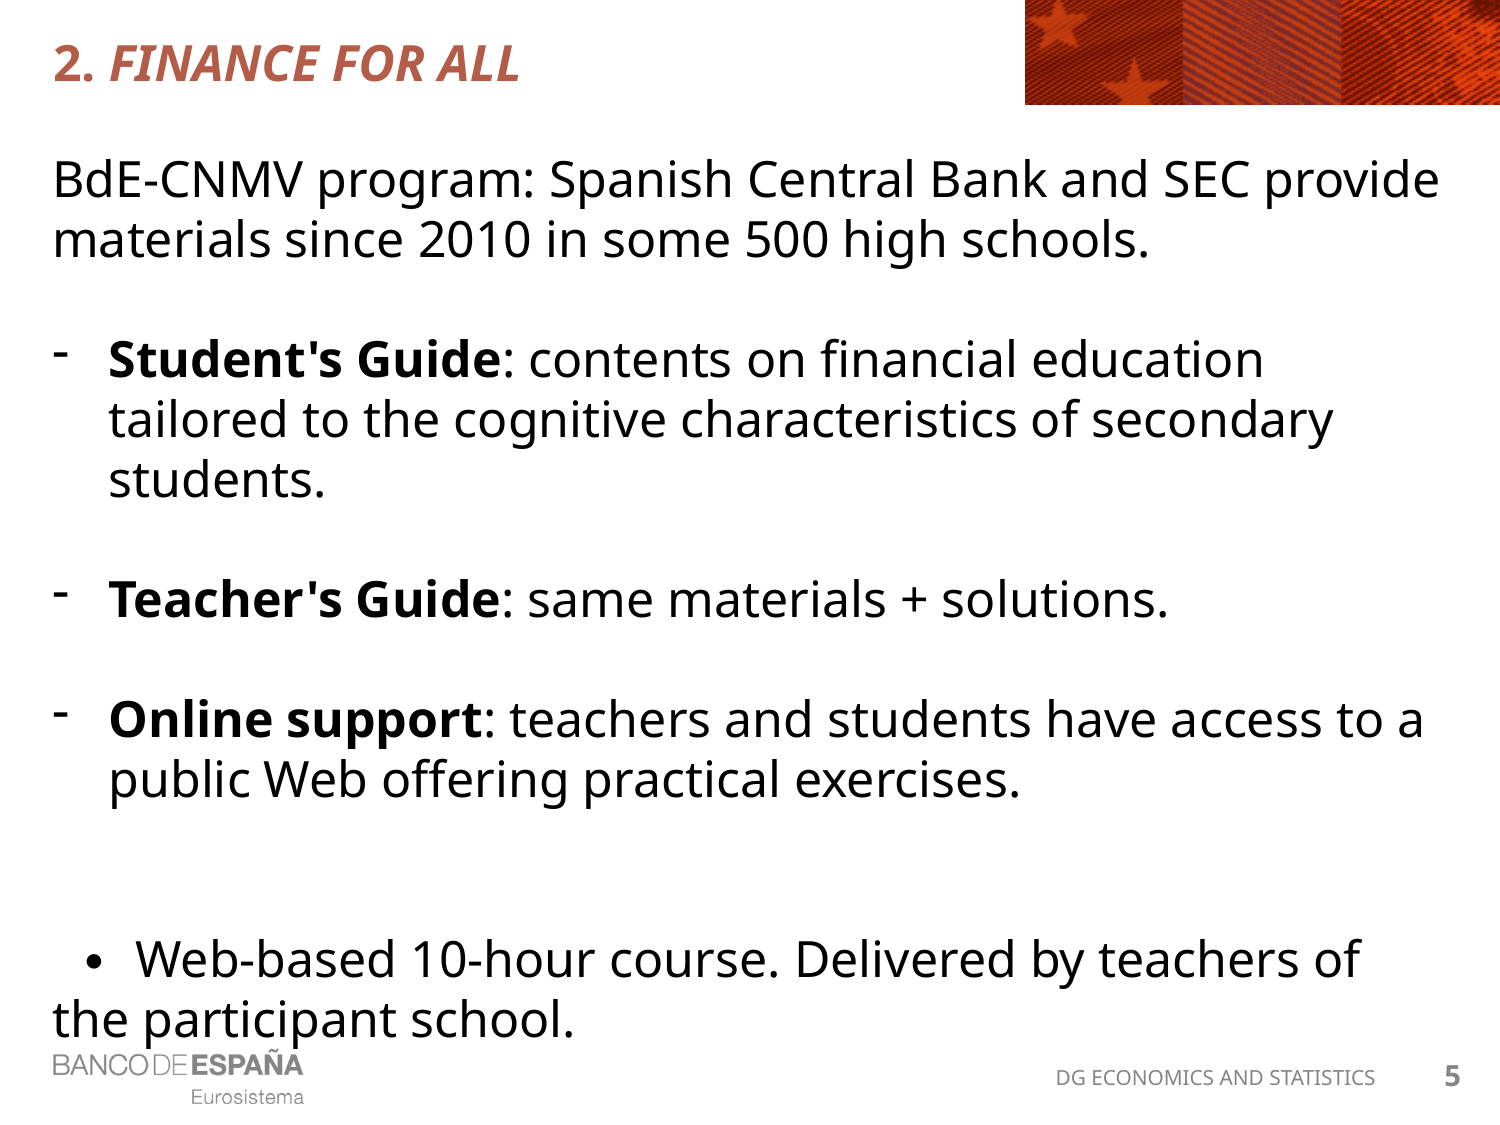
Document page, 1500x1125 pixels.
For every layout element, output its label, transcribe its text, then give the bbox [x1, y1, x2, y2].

text_box BdE-CNMV program: Spanish Central Bank and SEC provide materials since 2010 in some 500 high schools. Student's Guide: contents on financial education tailored to the cognitive characteristics of secondary students. Teacher's Guide: same materials + solutions. Online support: teachers and students have access to a public Web offering practical exercises. ∙ Web-based 10-hour course. Delivered by teachers of the participant school. [37, 140, 1465, 1056]
picture [53, 1056, 304, 1104]
picture [1025, 0, 1500, 105]
title 2. FINANCE FOR ALL [37, 3, 1011, 119]
slide_number 5 [1390, 1049, 1477, 1104]
